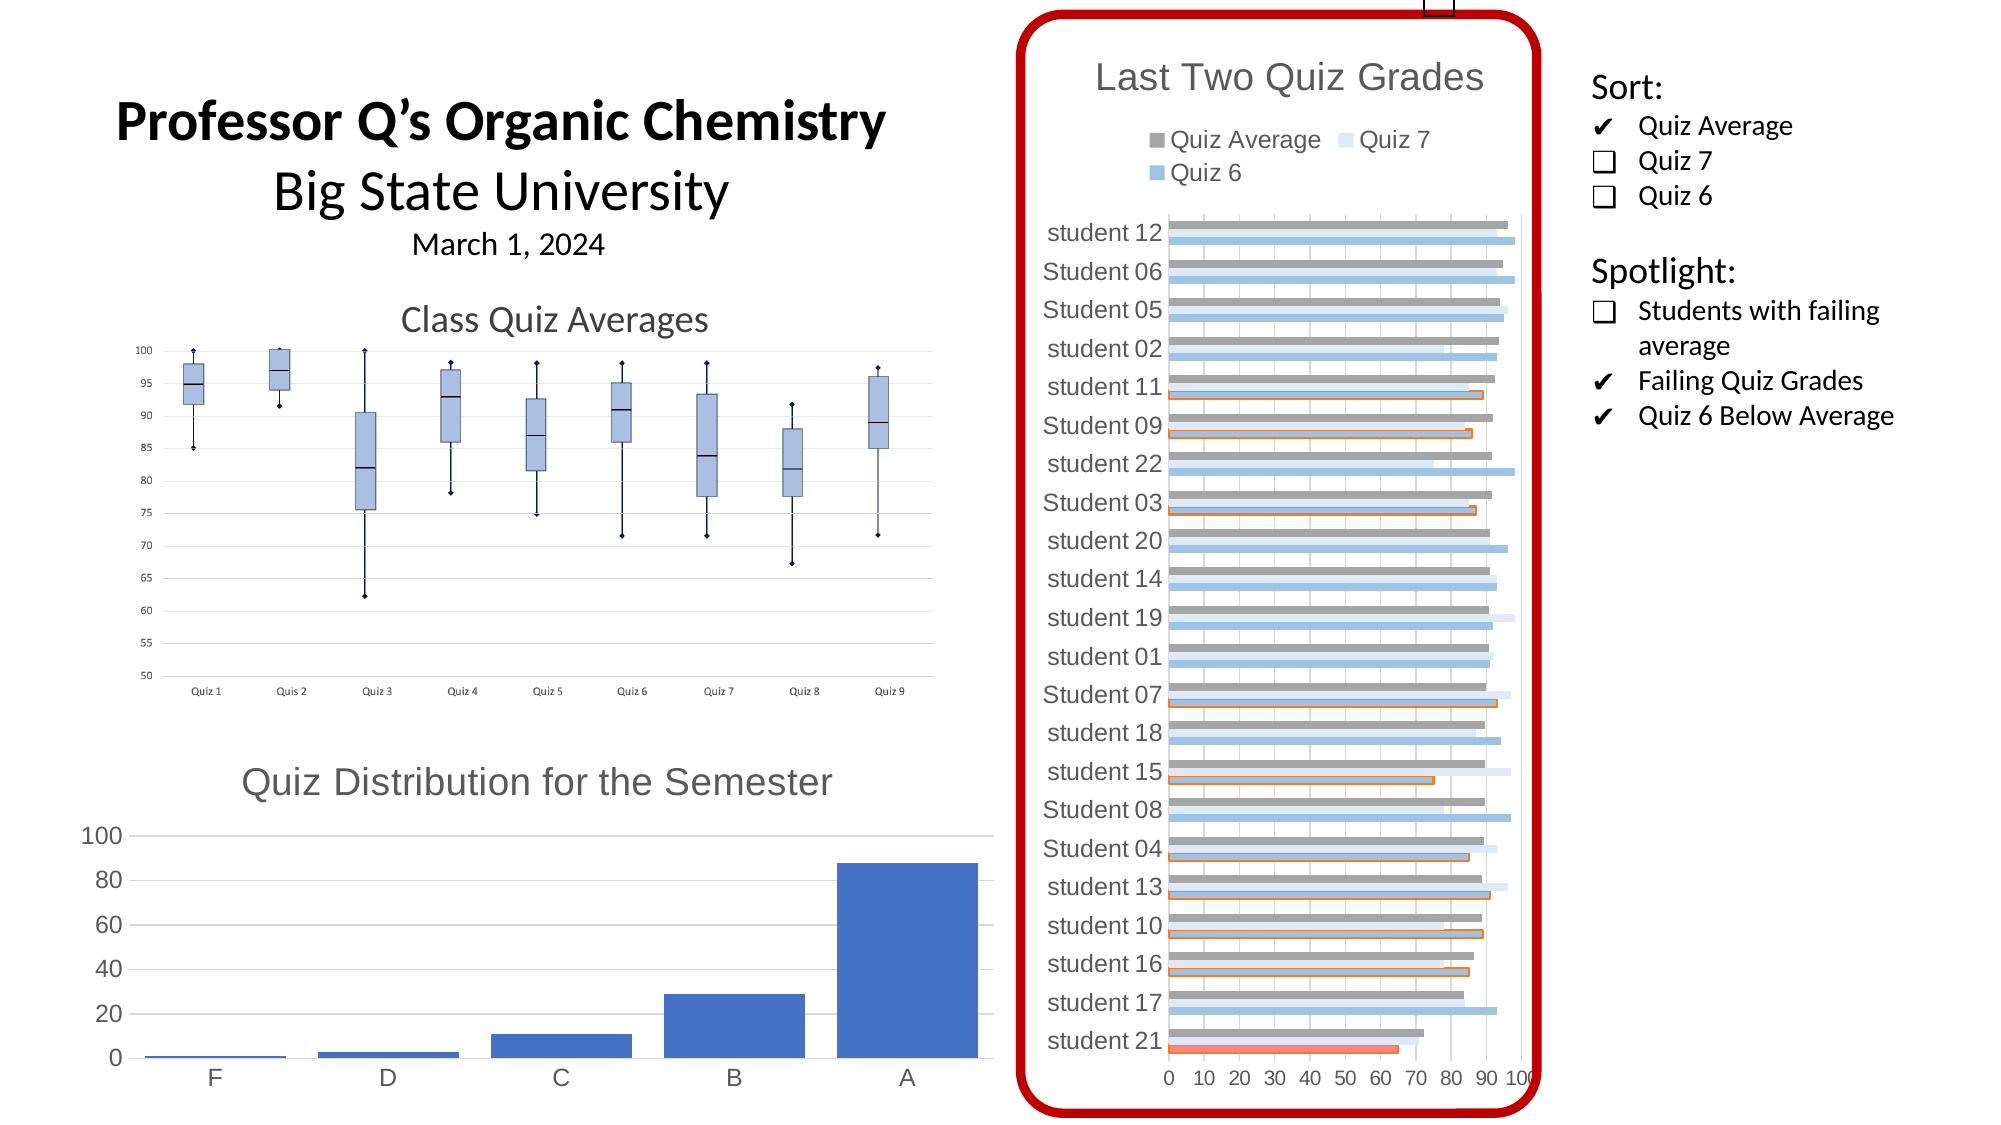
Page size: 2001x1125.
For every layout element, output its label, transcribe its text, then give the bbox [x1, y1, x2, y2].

chart [61, 732, 1014, 1099]
text_box Professor Q’s Organic Chemistry Big State University March 1, 2024 [48, 74, 969, 270]
text_box [1423, 0, 1454, 11]
text_box Sort: Quiz Average Quiz 7 Quiz 6 Spotlight: Students with failing average Failing Quiz Grades Quiz 6 Below Average [1576, 54, 1930, 439]
picture [117, 330, 942, 703]
text_box Class Quiz Averages [169, 286, 942, 330]
chart [1032, 12, 1549, 1113]
text_box [1020, 35, 1026, 1092]
